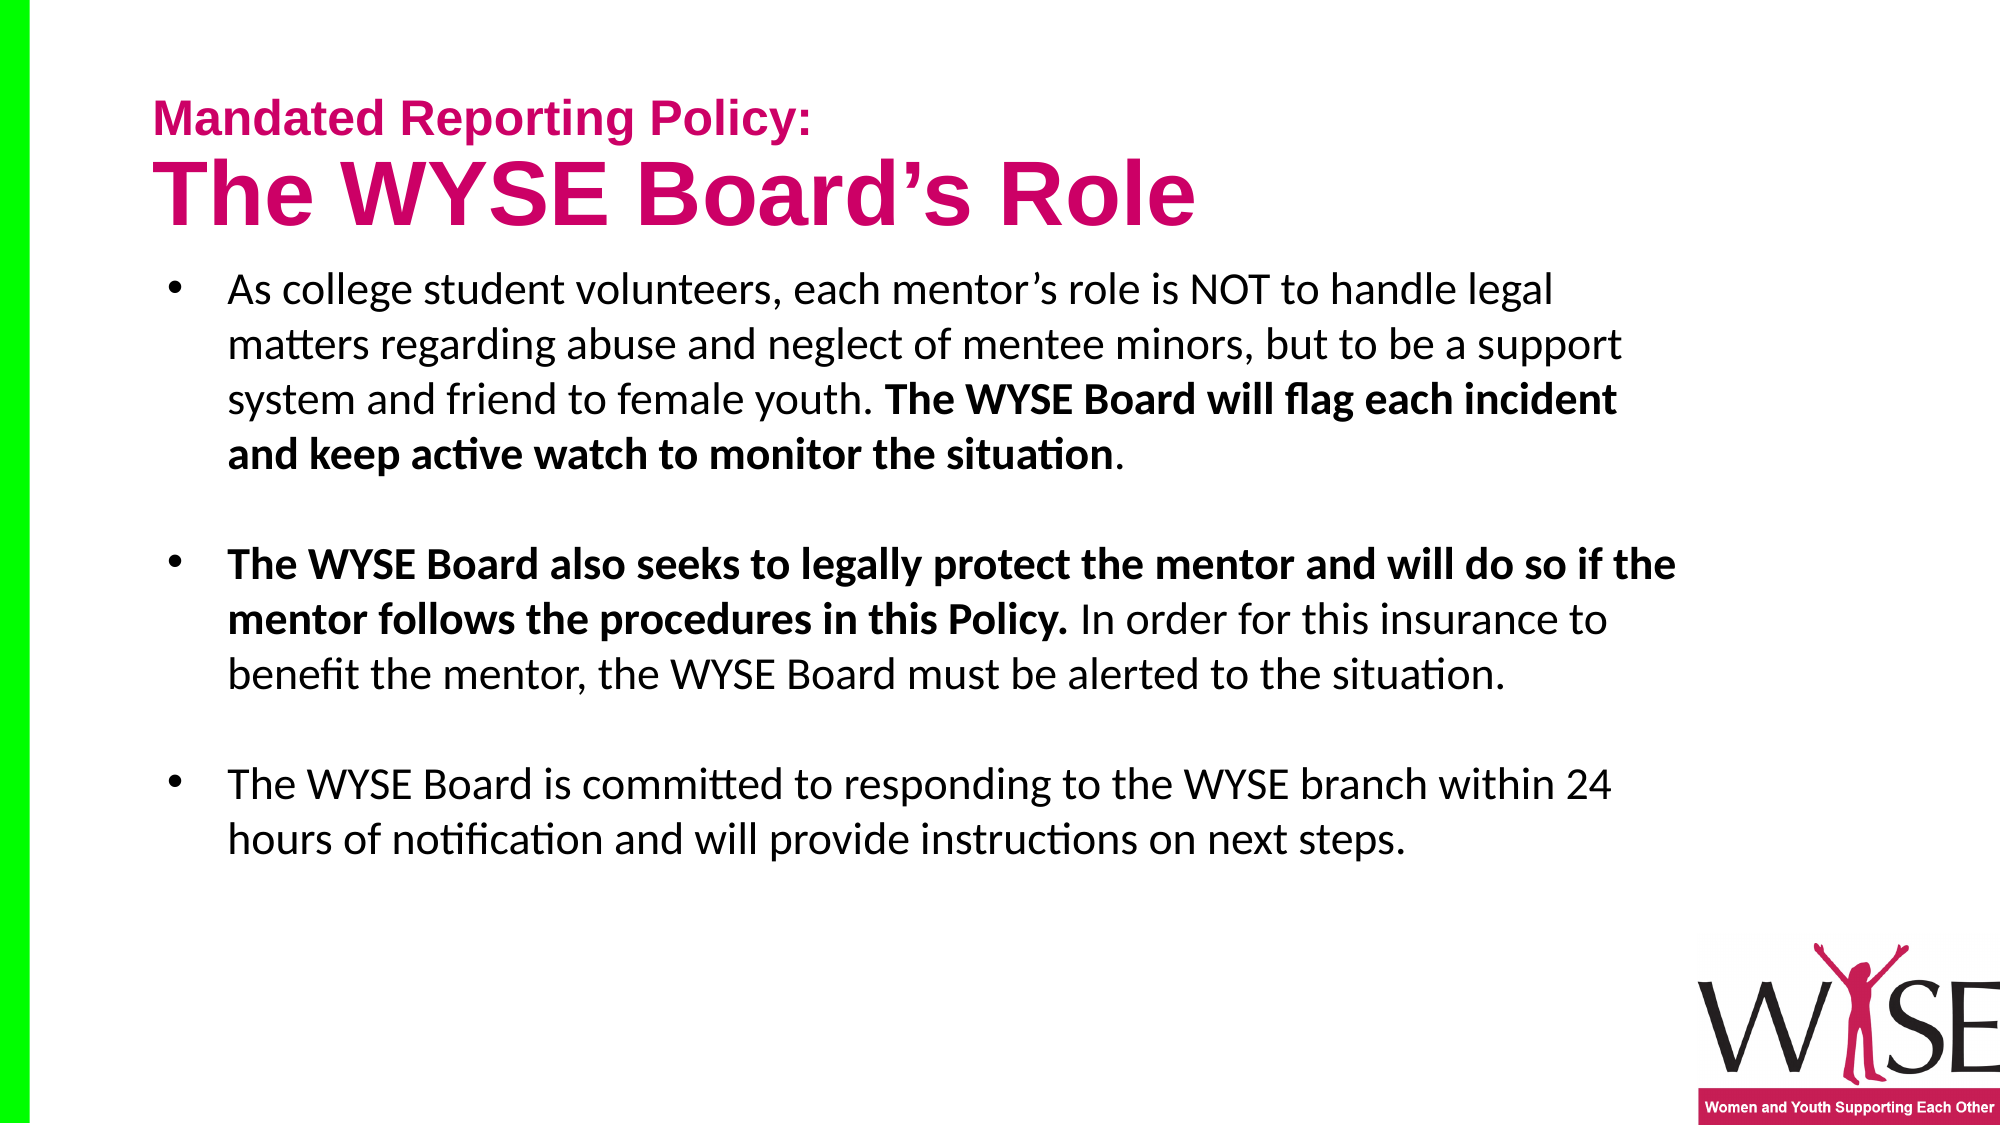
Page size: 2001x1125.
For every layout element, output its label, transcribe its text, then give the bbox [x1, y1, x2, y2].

title Mandated Reporting Policy: The WYSE Board’s Role [137, 59, 1863, 278]
text_box [0, 0, 30, 1123]
picture [1696, 932, 2000, 1125]
list As college student volunteers, each mentor’s role is NOT to handle legal matters regarding abuse and neglect of mentee minors, but to be a support system and friend to female youth. The WYSE Board will flag each incident and keep active watch to monitor the situation. The WYSE Board also seeks to legally protect the mentor and will do so if the mentor follows the procedures in this Policy. In order for this insurance to benefit the mentor, the WYSE Board must be alerted to the situation. The WYSE Board is committed to responding to the WYSE branch within 24 hours of notification and will provide instructions on next steps. [137, 278, 1698, 989]
